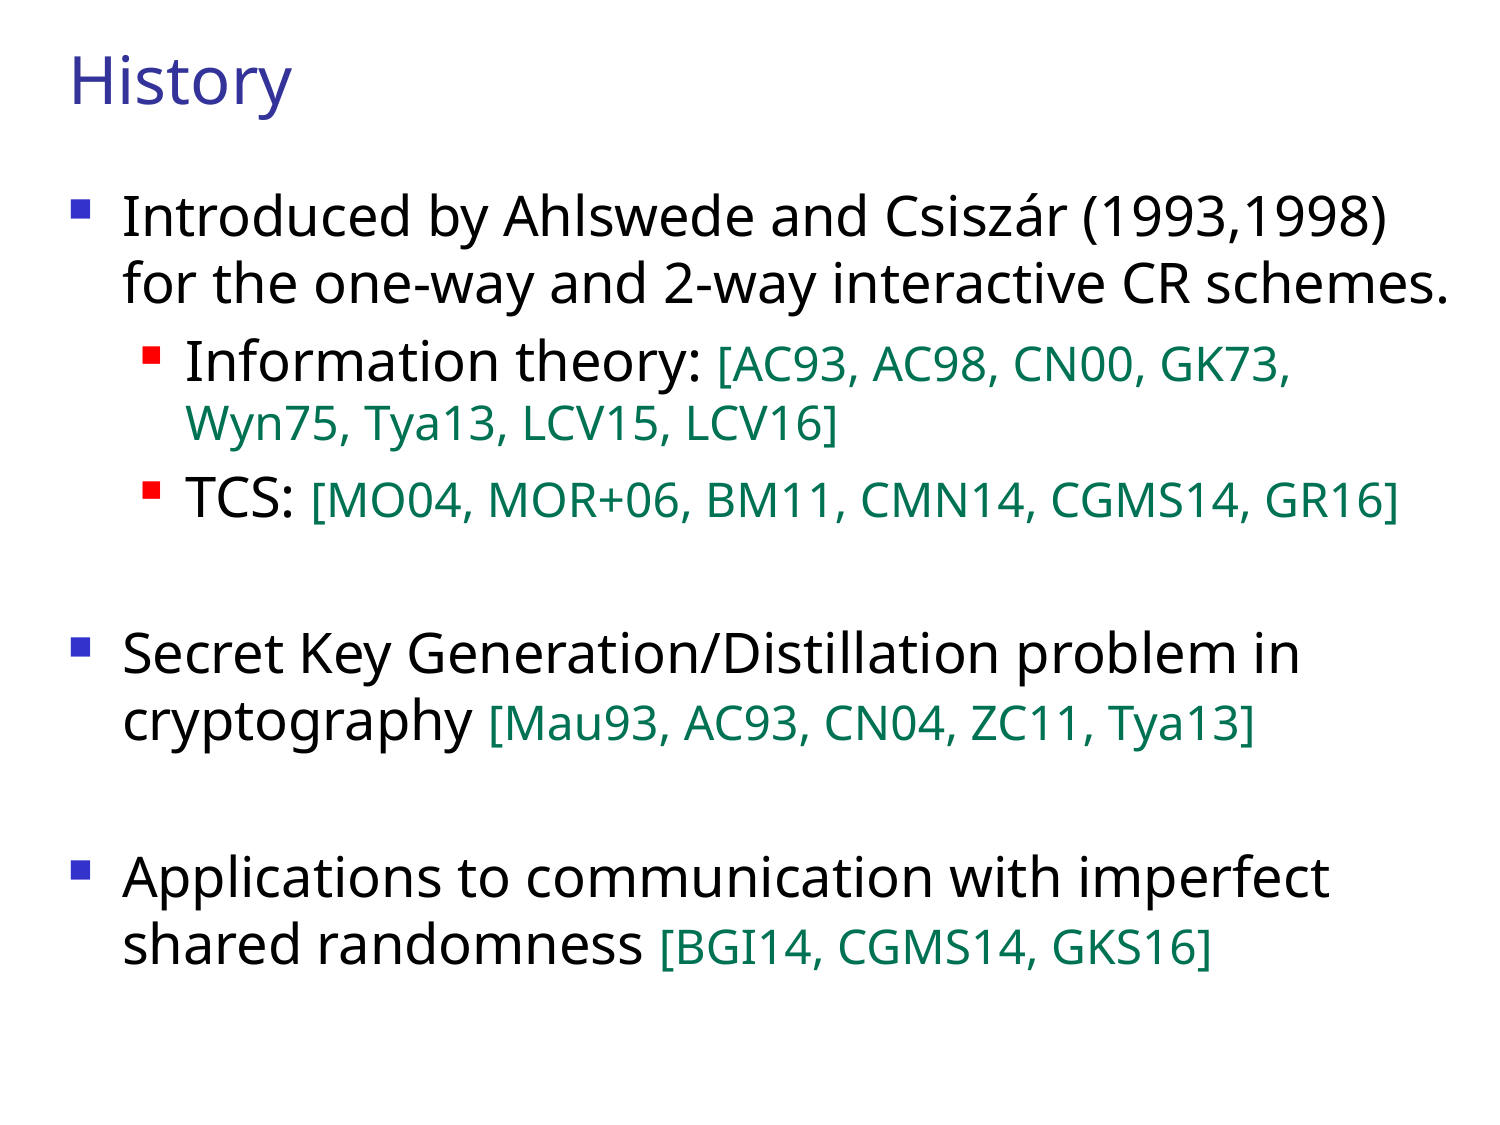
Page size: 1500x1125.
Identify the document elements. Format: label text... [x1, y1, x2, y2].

list Introduced by Ahlswede and Csiszár (1993,1998) for the one-way and 2-way interactive CR schemes. Information theory: [AC93, AC98, CN00, GK73, Wyn75, Tya13, LCV15, LCV16] TCS: [MO04, MOR+06, BM11, CMN14, CGMS14, GR16] Secret Key Generation/Distillation problem in cryptography [Mau93, AC93, CN04, ZC11, Tya13] Applications to communication with imperfect shared randomness [BGI14, CGMS14, GKS16] [53, 172, 1471, 1047]
title History [53, 19, 1471, 126]
